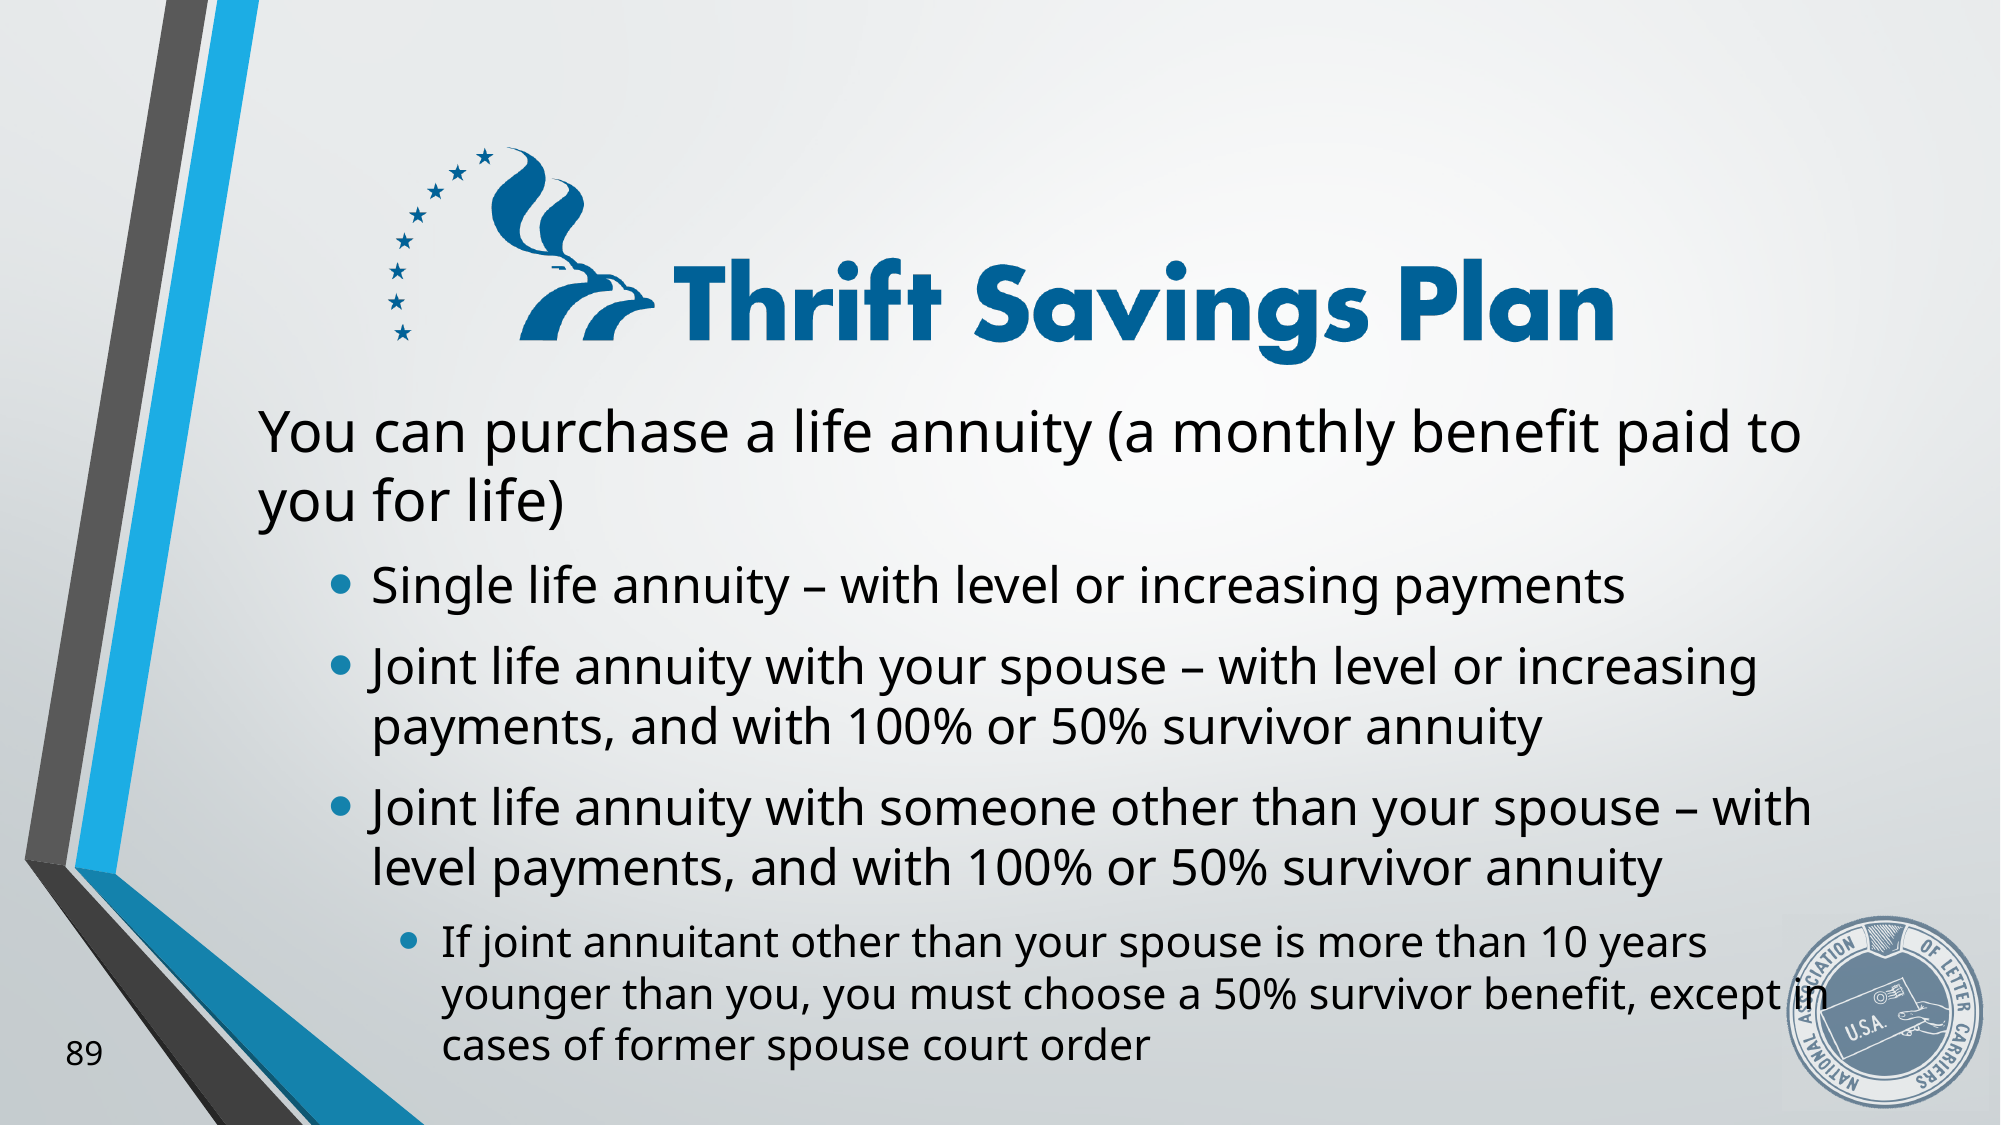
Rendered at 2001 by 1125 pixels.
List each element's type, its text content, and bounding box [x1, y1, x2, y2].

slide_number 89 [27, 1025, 119, 1085]
picture [386, 147, 1613, 366]
list You can purchase a life annuity (a monthly benefit paid to you for life) Single life annuity – with level or increasing payments Joint life annuity with your spouse – with level or increasing payments, and with 100% or 50% survivor annuity Joint life annuity with someone other than your spouse – with level payments, and with 100% or 50% survivor annuity If joint annuitant other than your spouse is more than 10 years younger than you, you must choose a 50% survivor benefit, except in cases of former spouse court order [243, 387, 1887, 1085]
